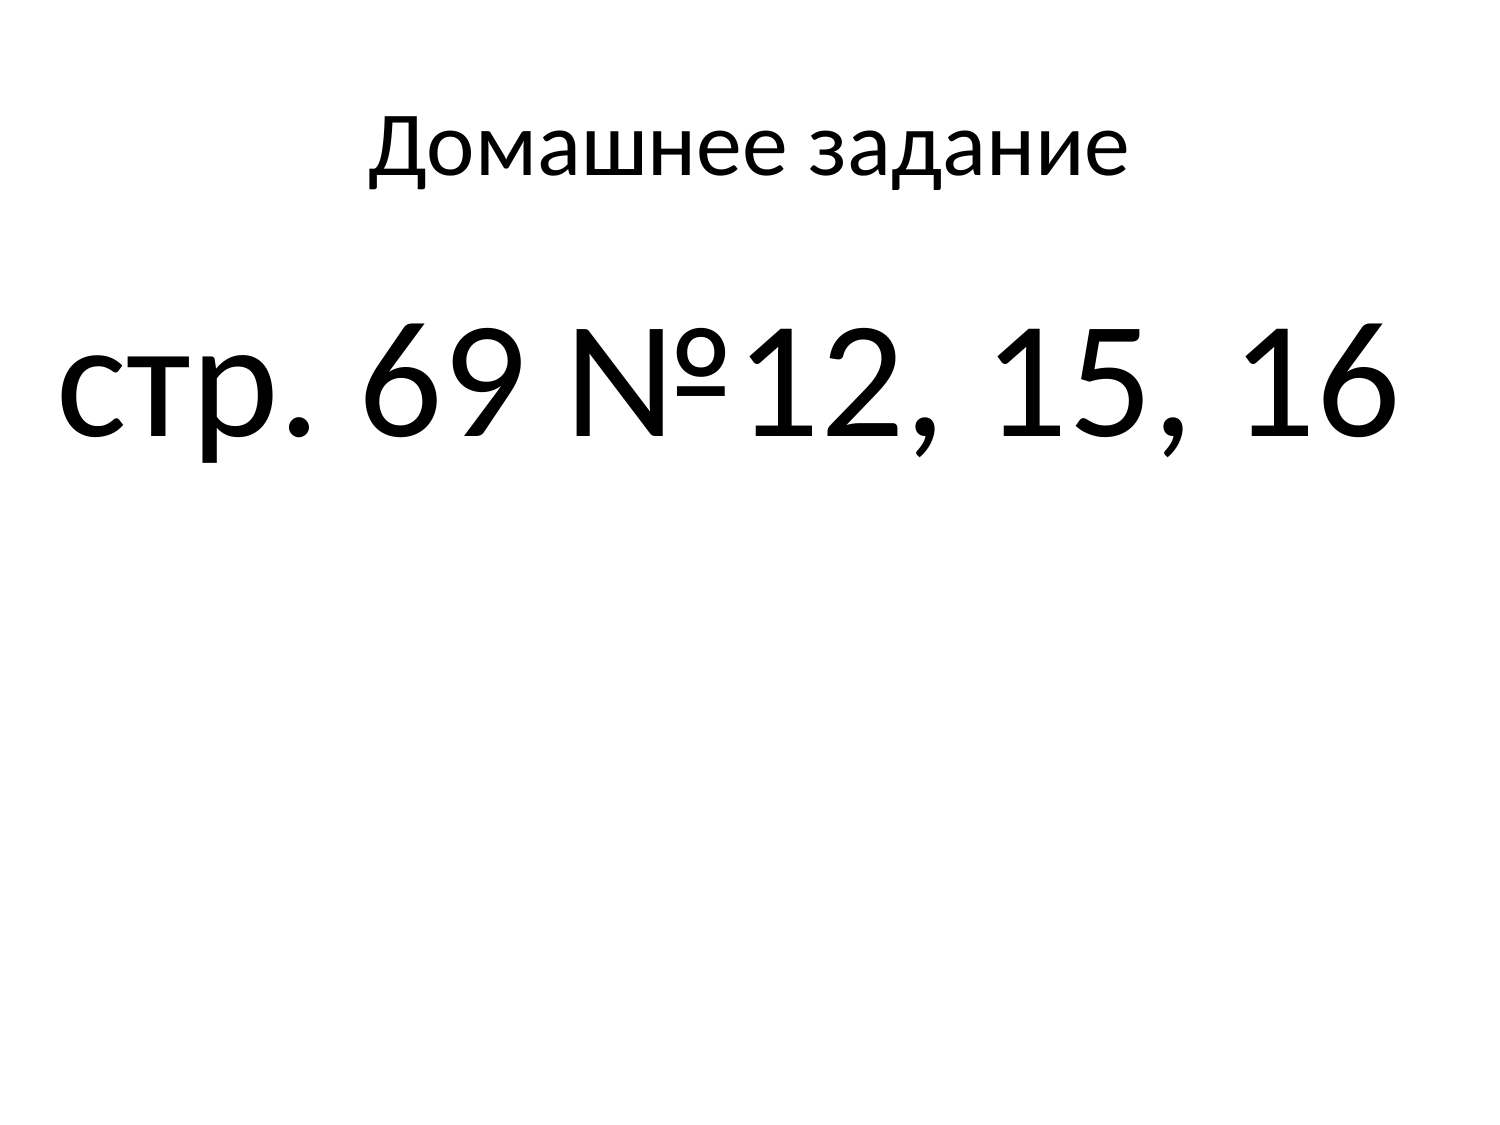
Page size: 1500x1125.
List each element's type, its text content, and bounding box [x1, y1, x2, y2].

list стр. 69 №12, 15, 16 [41, 262, 1459, 1005]
title Домашнее задание [75, 45, 1425, 233]
